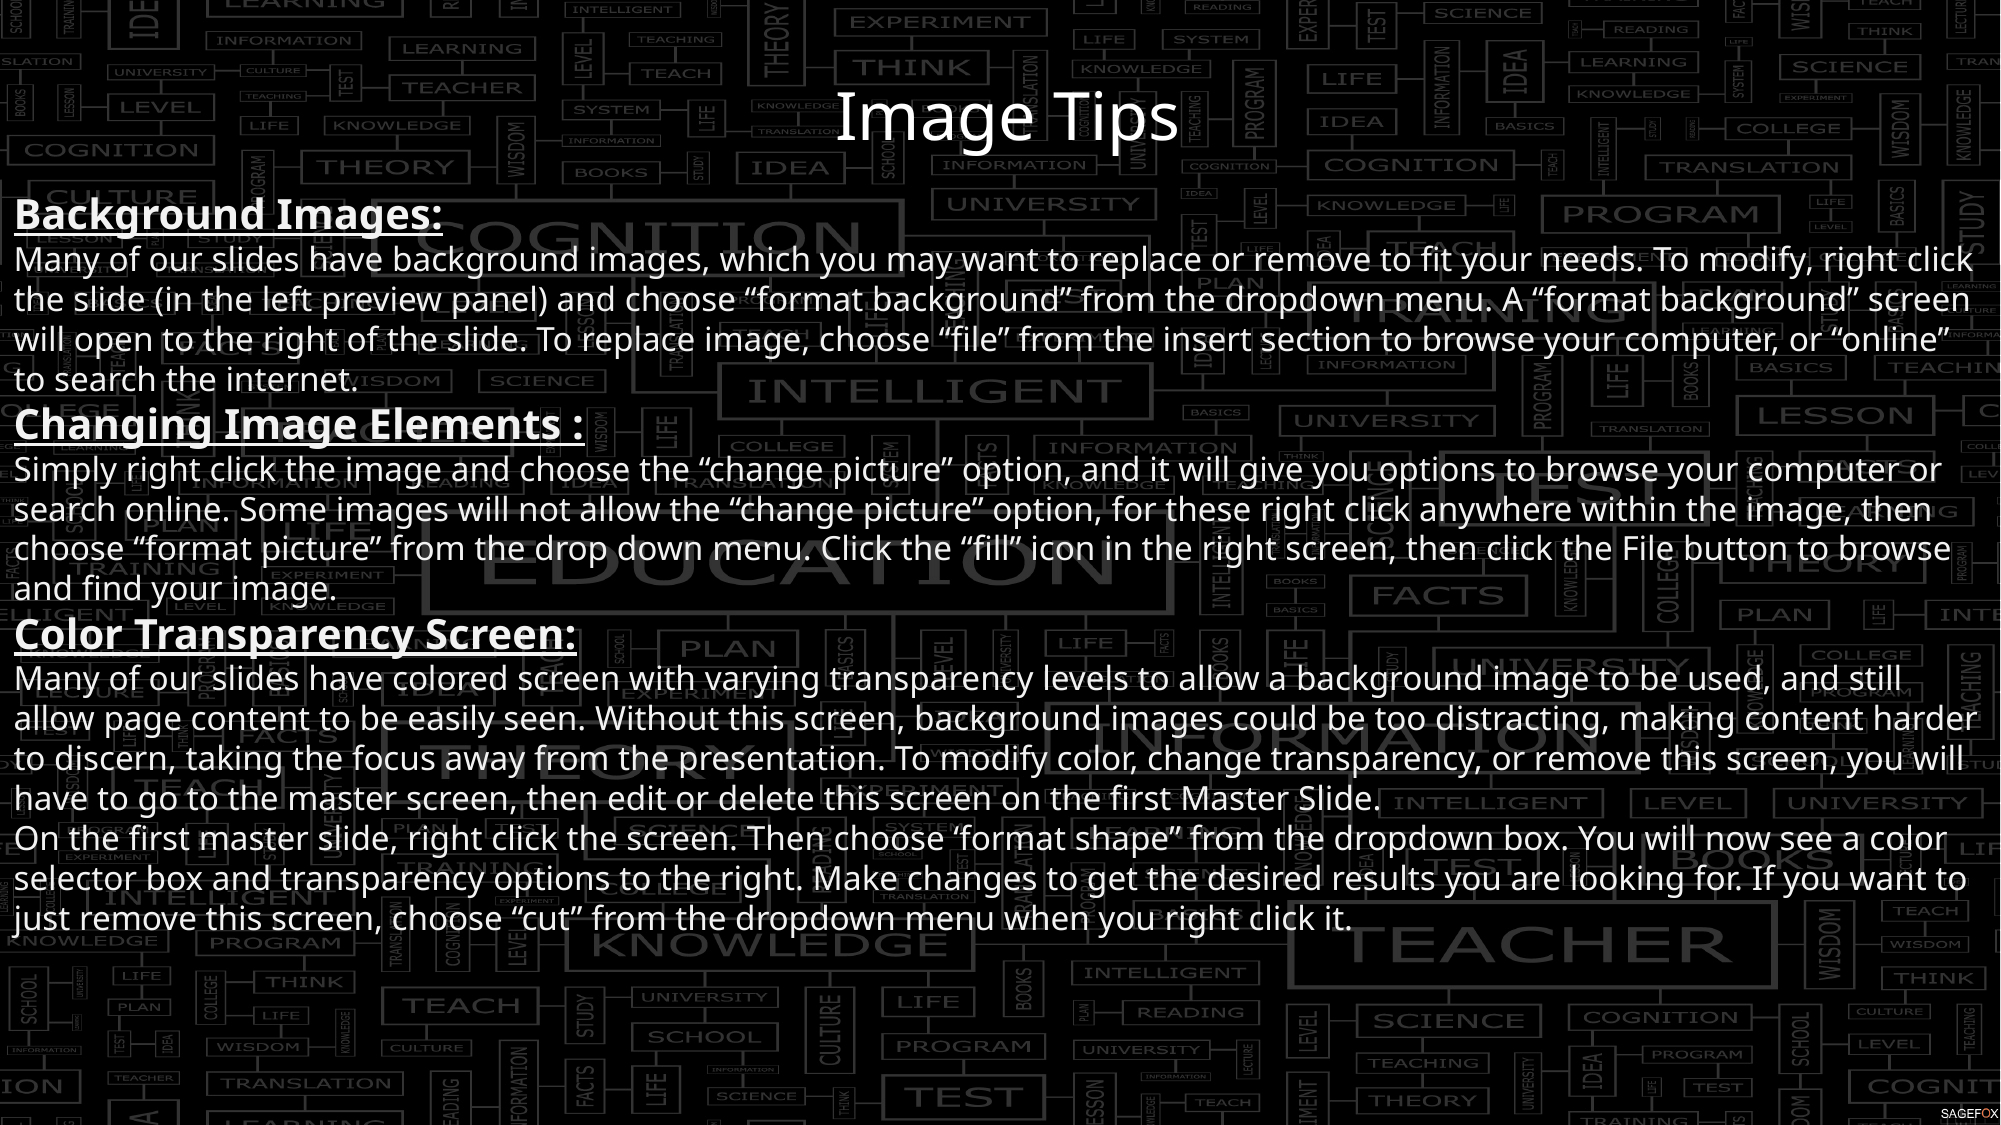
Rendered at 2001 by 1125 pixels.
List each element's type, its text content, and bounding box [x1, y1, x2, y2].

title Image Tips [597, 59, 1420, 177]
text_box Background Images: Many of our slides have background images, which you may want to replace or remove to fit your needs. To modify, right click the slide (in the left preview panel) and choose “format background” from the dropdown menu. A “format background” screen will open to the right of the slide. To replace image, choose “file” from the insert section to browse your computer, or “online” to search the internet. Changing Image Elements : Simply right click the image and choose the “change picture” option, and it will give you options to browse your computer or search online. Some images will not allow the “change picture” option, for these right click anywhere within the image, then choose “format picture” from the drop down menu. Click the “fill” icon in the right screen, then click the File button to browse and find your image. Color Transparency Screen: Many of our slides have colored screen with varying transparency levels to allow a background image to be used, and still allow page content to be easily seen. Without this screen, background images could be too distracting, making content harder to discern, taking the focus away from the presentation. To modify color, change transparency, or remove this screen, you will have to go to the master screen, then edit or delete this screen on the first Master Slide. On the first master slide, right click the screen. Then choose ‘format shape” from the dropdown box. You will now see a color selector box and transparency options to the right. Make changes to get the desired results you are looking for. If you want to just remove this screen, choose “cut” from the dropdown menu when you right click it. [0, 0, 2000, 1125]
